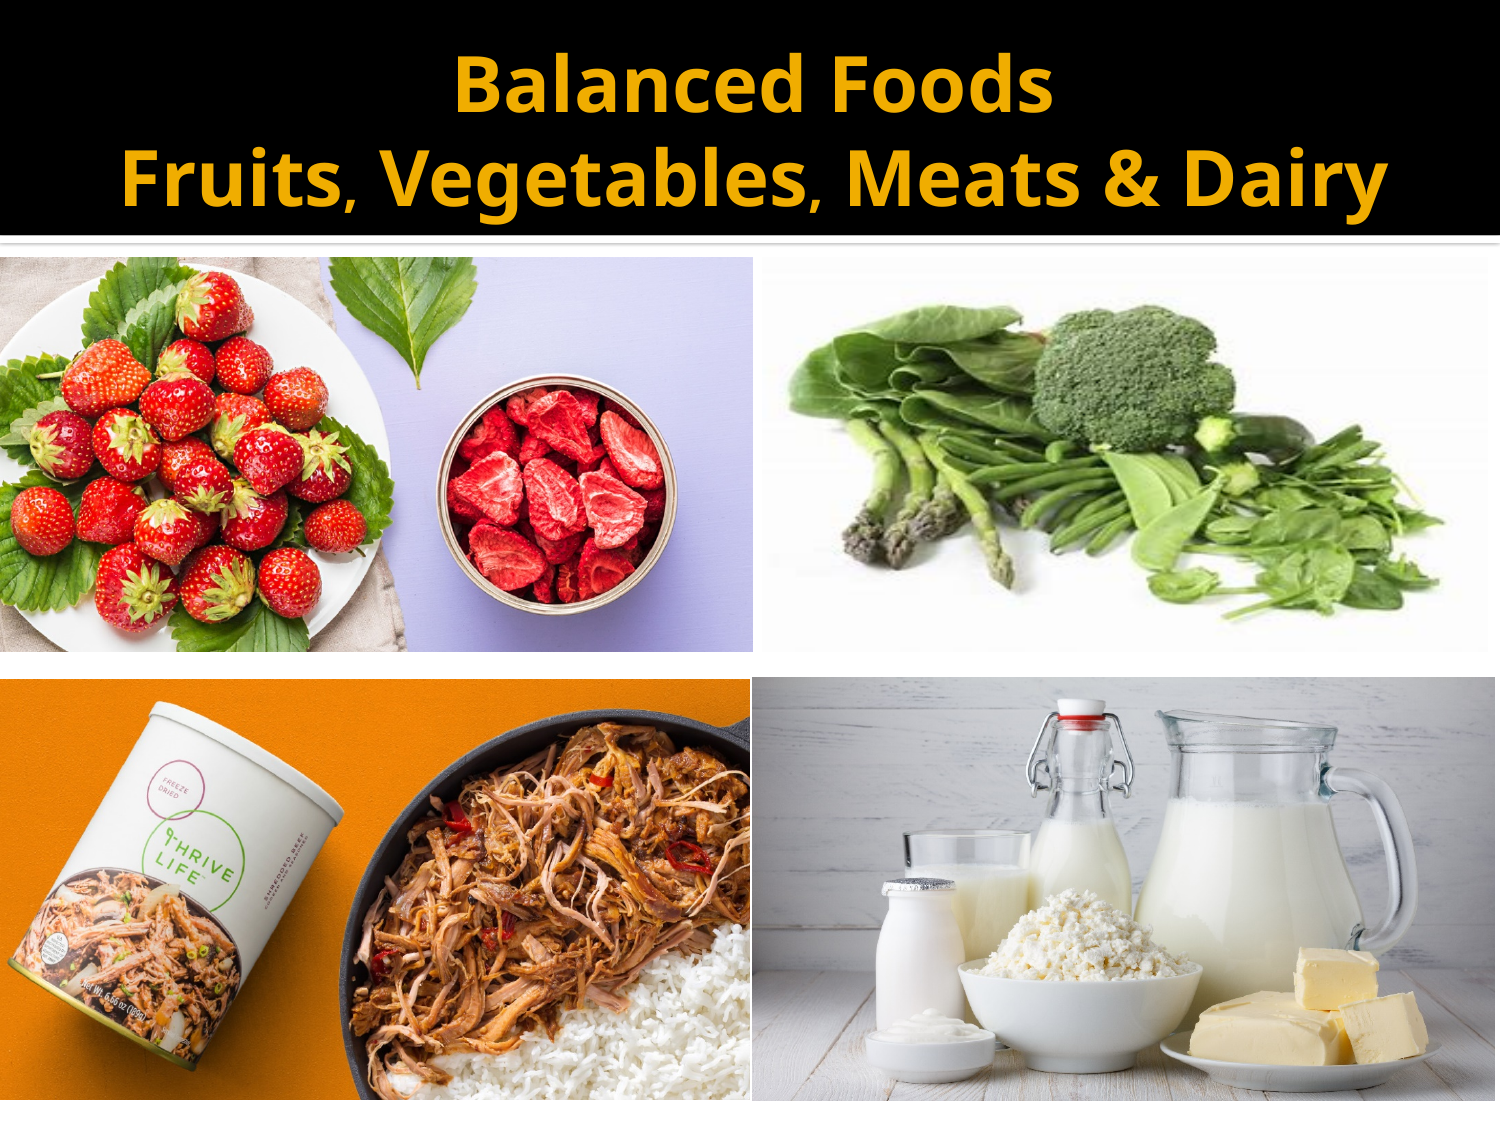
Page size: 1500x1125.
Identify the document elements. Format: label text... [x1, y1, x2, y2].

picture [0, 679, 750, 1100]
picture [752, 677, 1495, 1101]
picture [762, 257, 1488, 652]
title Balanced Foods Fruits, Vegetables, Meats & Dairy [75, 25, 1425, 231]
picture [0, 257, 753, 652]
